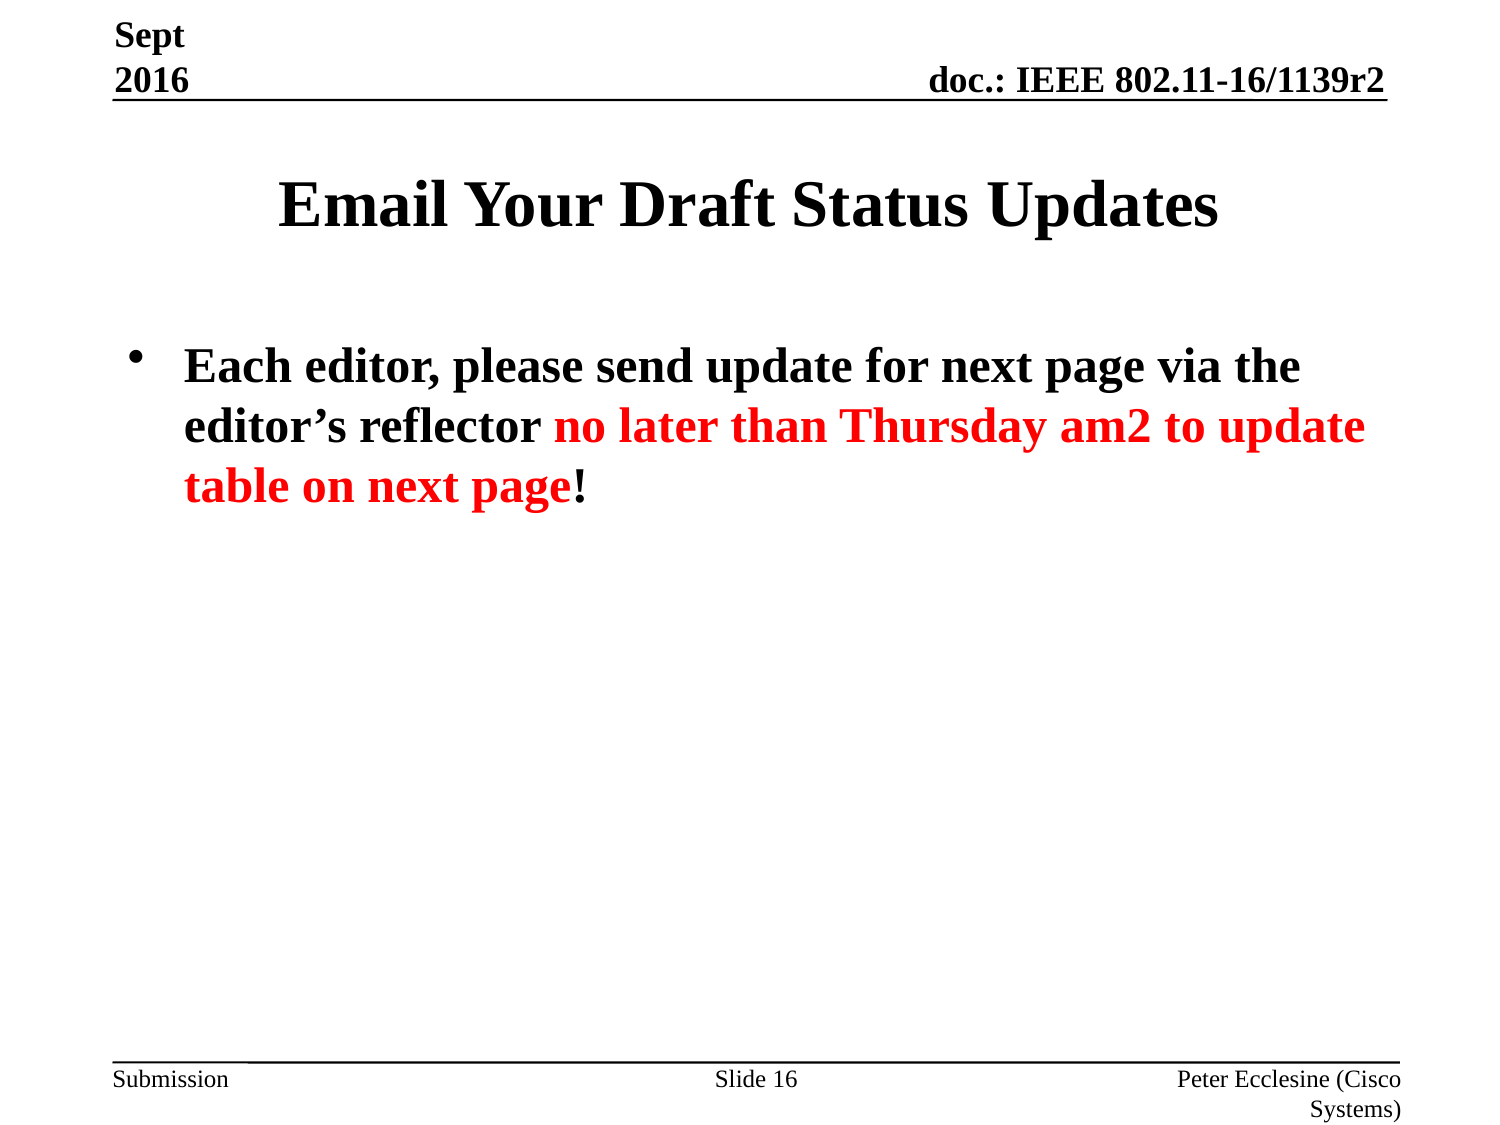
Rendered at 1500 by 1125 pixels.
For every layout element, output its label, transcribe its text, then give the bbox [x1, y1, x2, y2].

list Each editor, please send update for next page via the editor’s reflector no later than Thursday am2 to update table on next page! [112, 324, 1388, 1001]
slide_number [114, 54, 265, 101]
title Email Your Draft Status Updates [112, 112, 1388, 288]
slide_number Slide 16 [714, 1061, 798, 1093]
footer Peter Ecclesine (Cisco Systems) [1164, 1061, 1402, 1093]
